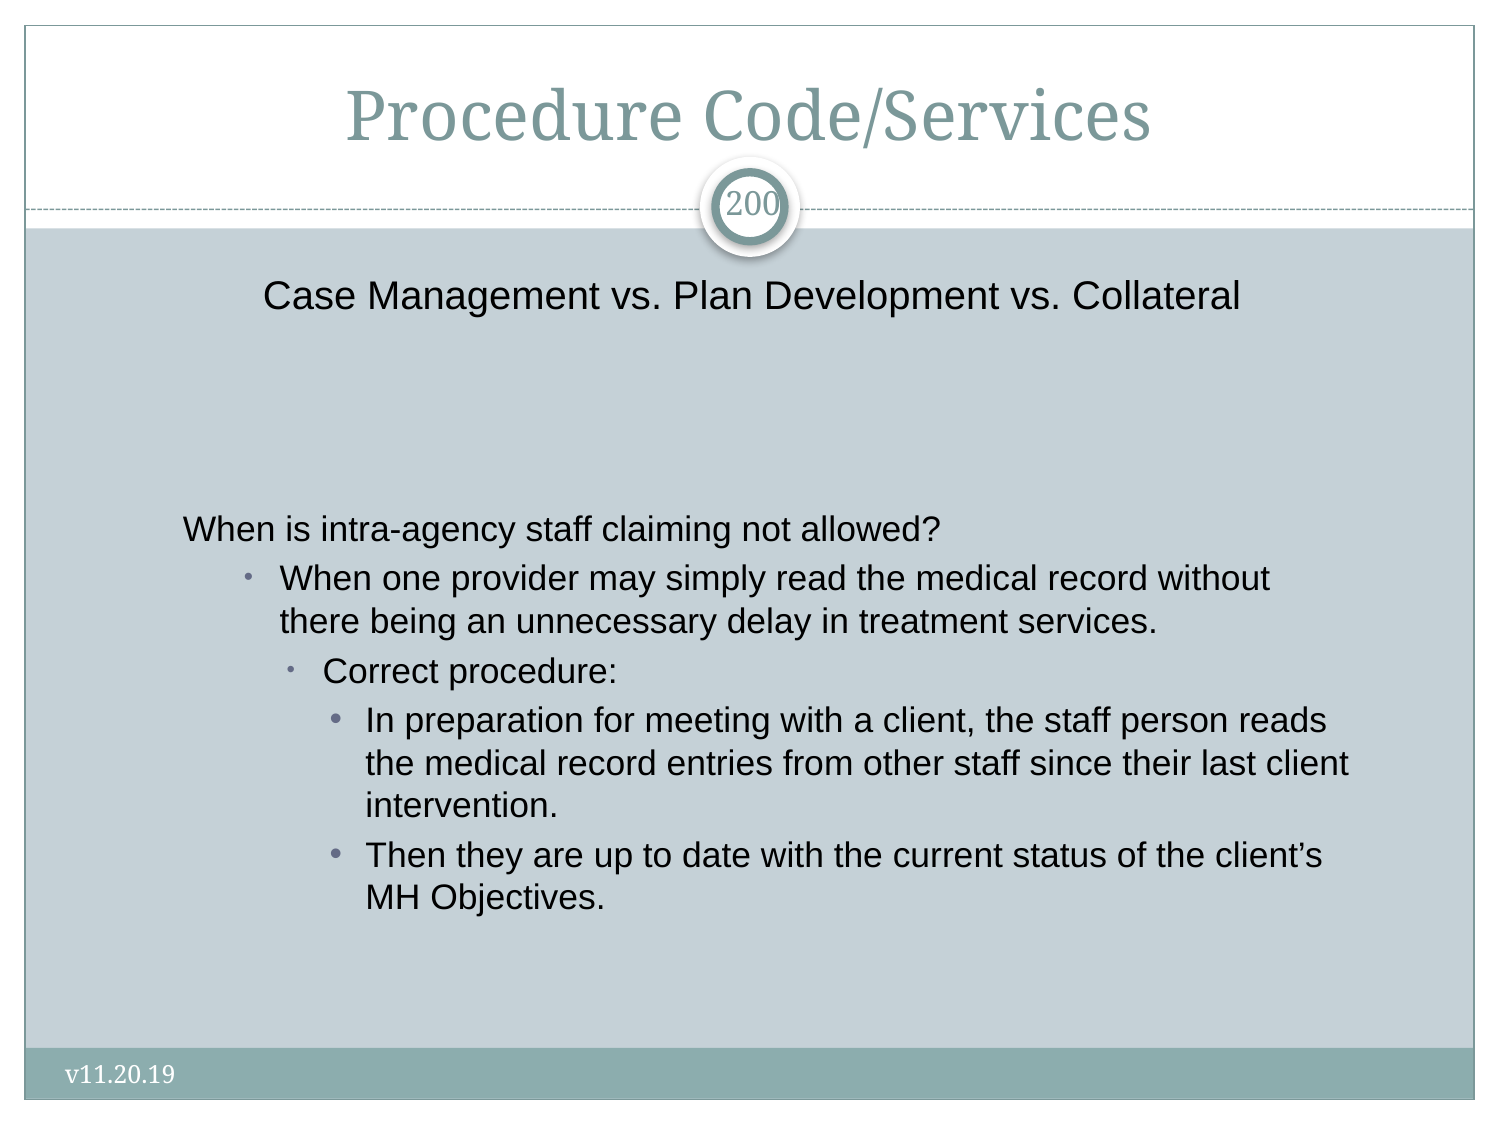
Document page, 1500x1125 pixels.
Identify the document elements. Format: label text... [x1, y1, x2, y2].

slide_number 200 [715, 168, 791, 241]
footer v11.20.19 [50, 1051, 638, 1112]
title Procedure Code/Services [49, 37, 1450, 162]
list Case Management vs. Plan Development vs. Collateral When is intra-agency staff claiming not allowed? When one provider may simply read the medical record without there being an unnecessary delay in treatment services. Correct procedure: In preparation for meeting with a client, the staff person reads the medical record entries from other staff since their last client intervention. Then they are up to date with the current status of the client’s MH Objectives. [136, 262, 1370, 950]
